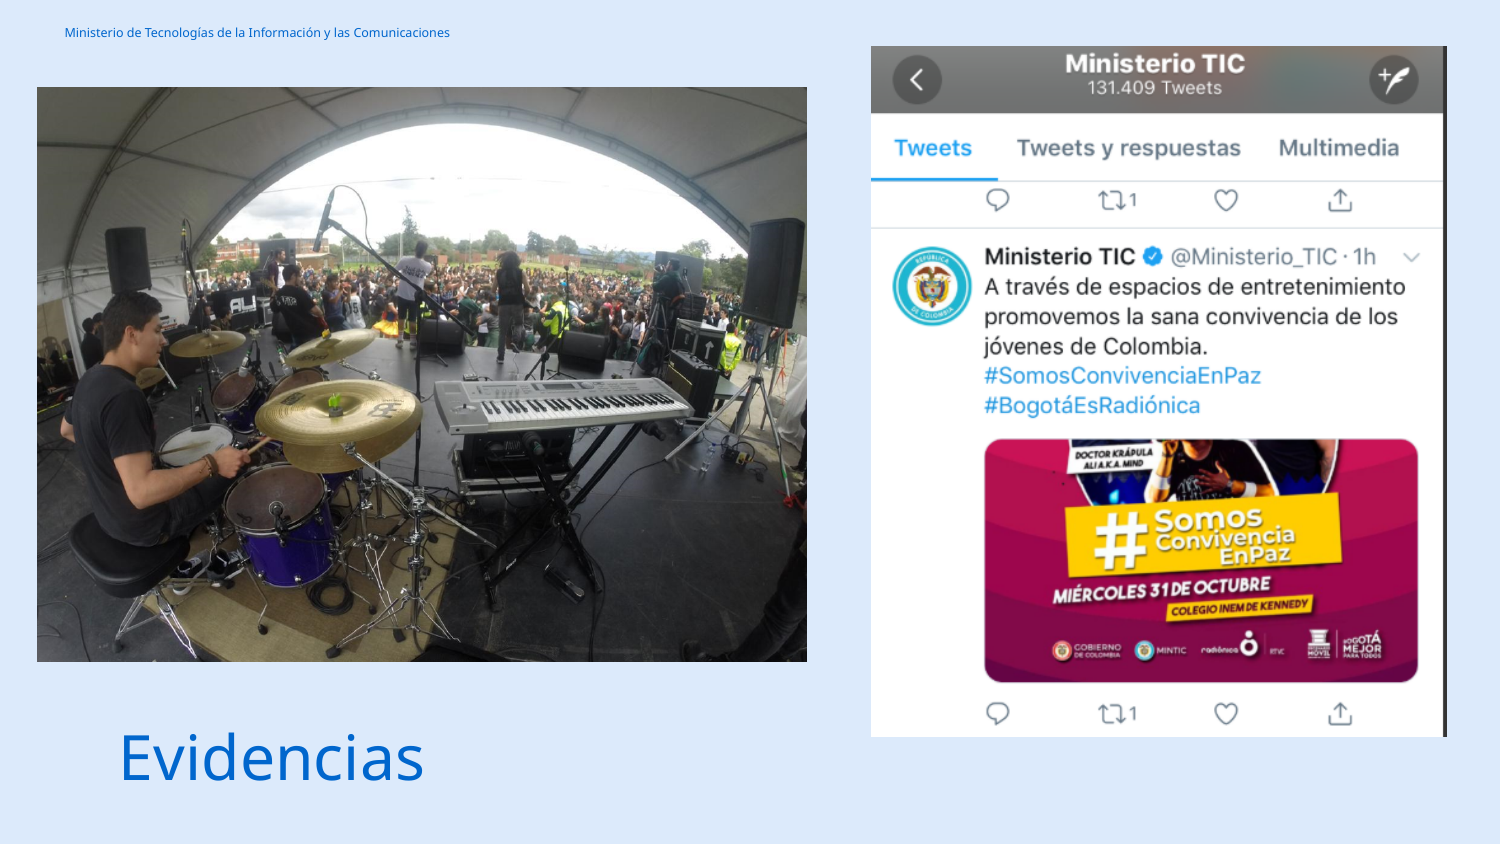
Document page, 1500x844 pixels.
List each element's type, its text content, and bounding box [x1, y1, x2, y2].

text_box Evidencias [104, 711, 441, 801]
picture [871, 45, 1447, 737]
picture [37, 87, 807, 662]
